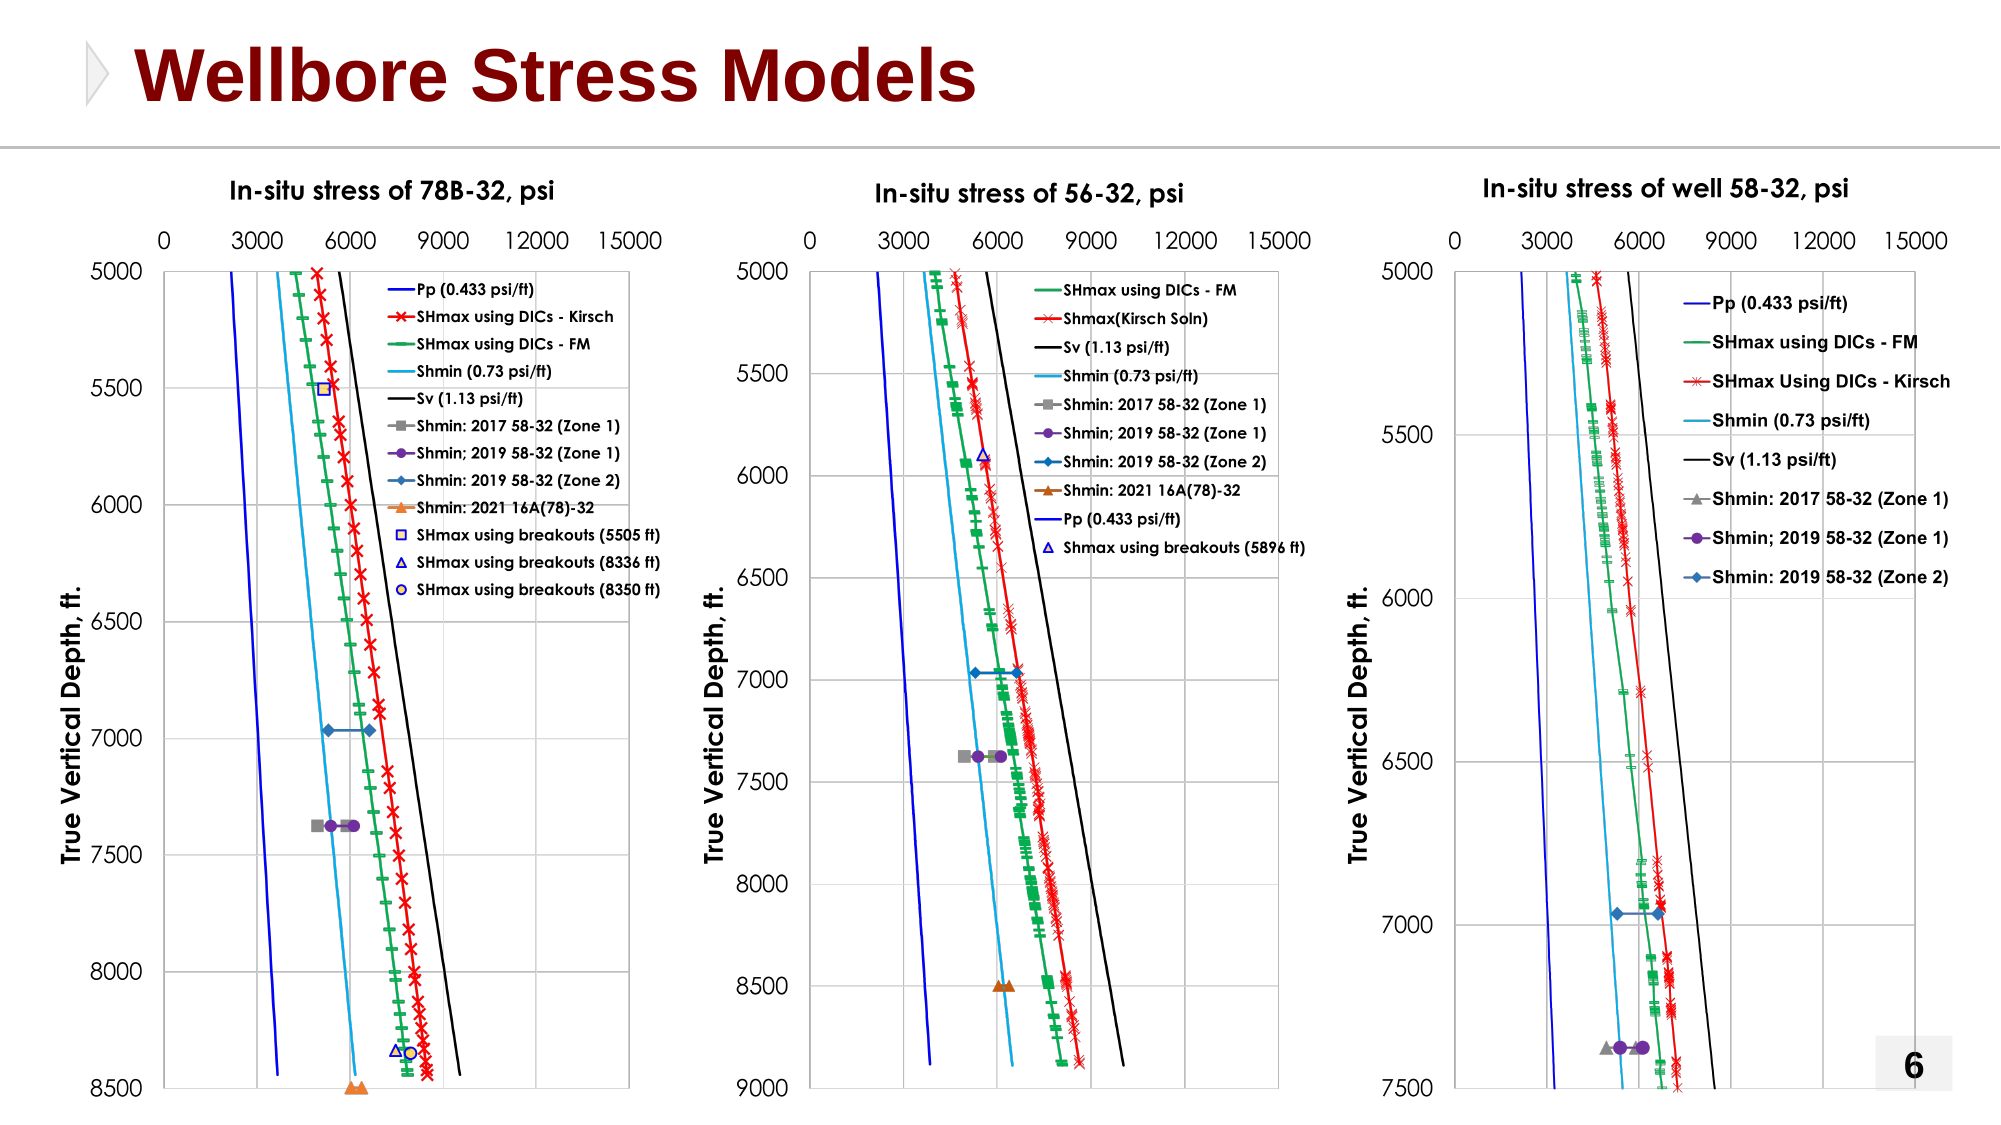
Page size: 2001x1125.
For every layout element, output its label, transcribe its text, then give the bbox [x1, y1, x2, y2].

picture [681, 160, 1319, 1112]
picture [39, 160, 675, 1112]
picture [1325, 160, 1962, 1112]
list Wellbore Stress Models [119, 28, 1785, 118]
